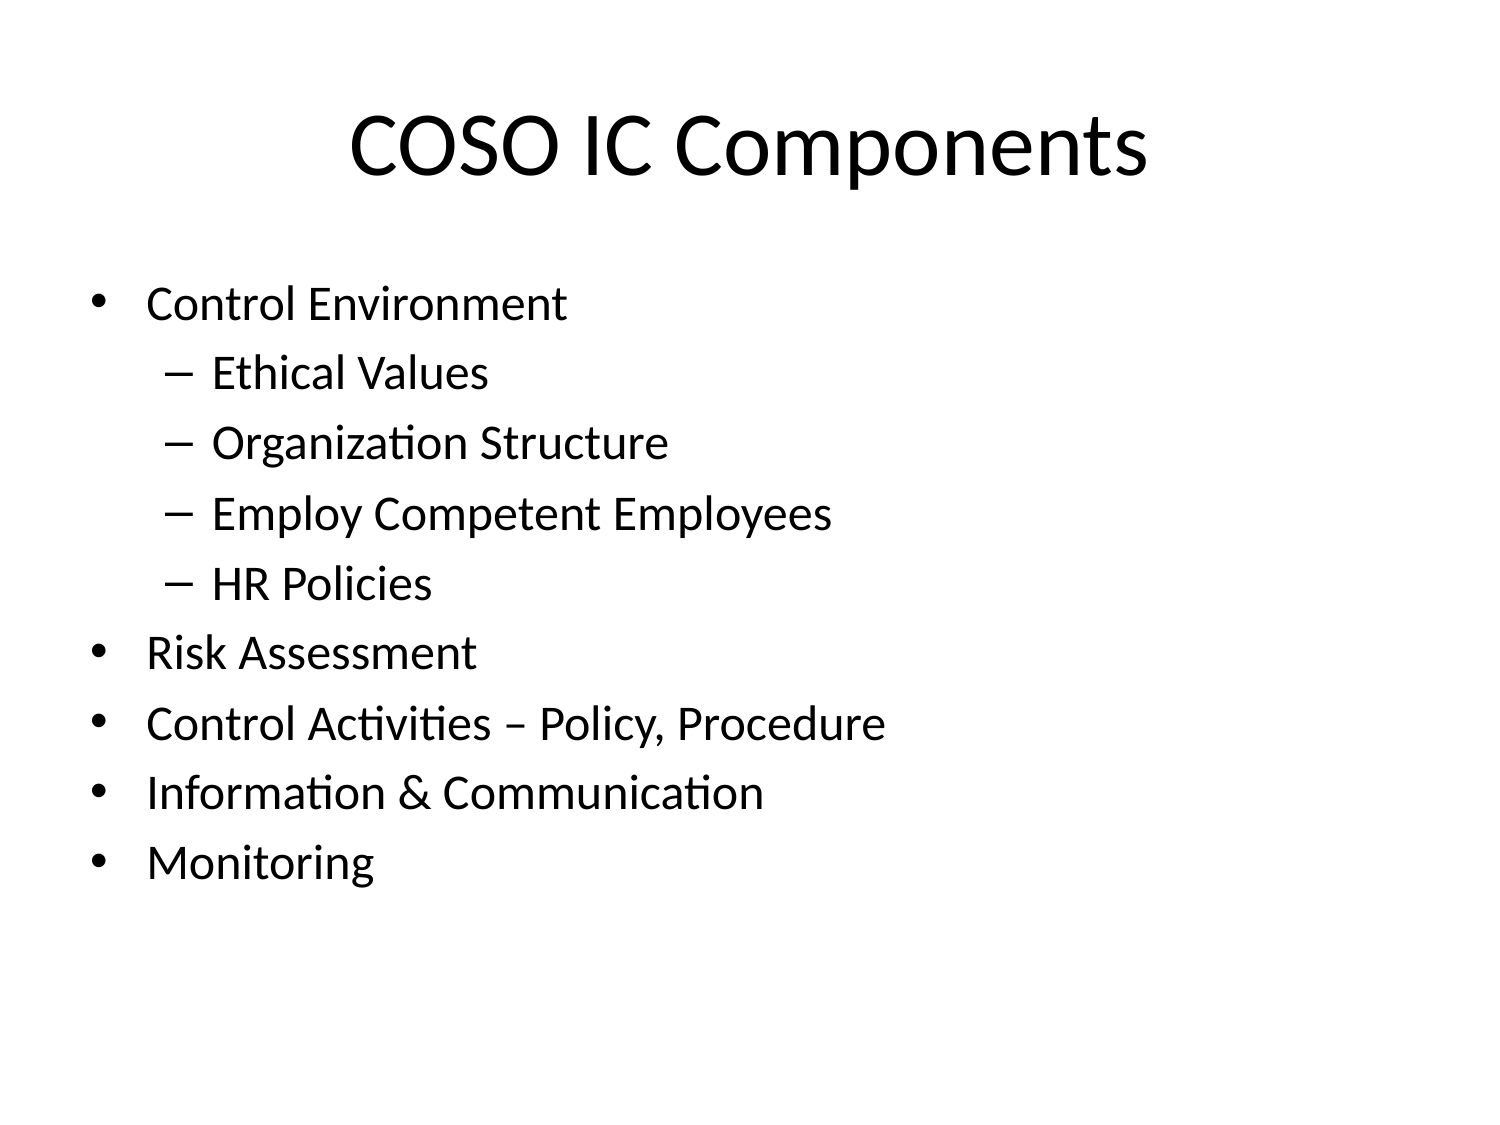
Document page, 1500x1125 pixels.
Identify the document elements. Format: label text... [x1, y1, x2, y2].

title COSO IC Components [75, 45, 1425, 233]
list Control Environment Ethical Values Organization Structure Employ Competent Employees HR Policies Risk Assessment Control Activities – Policy, Procedure Information & Communication Monitoring [75, 262, 1425, 1005]
